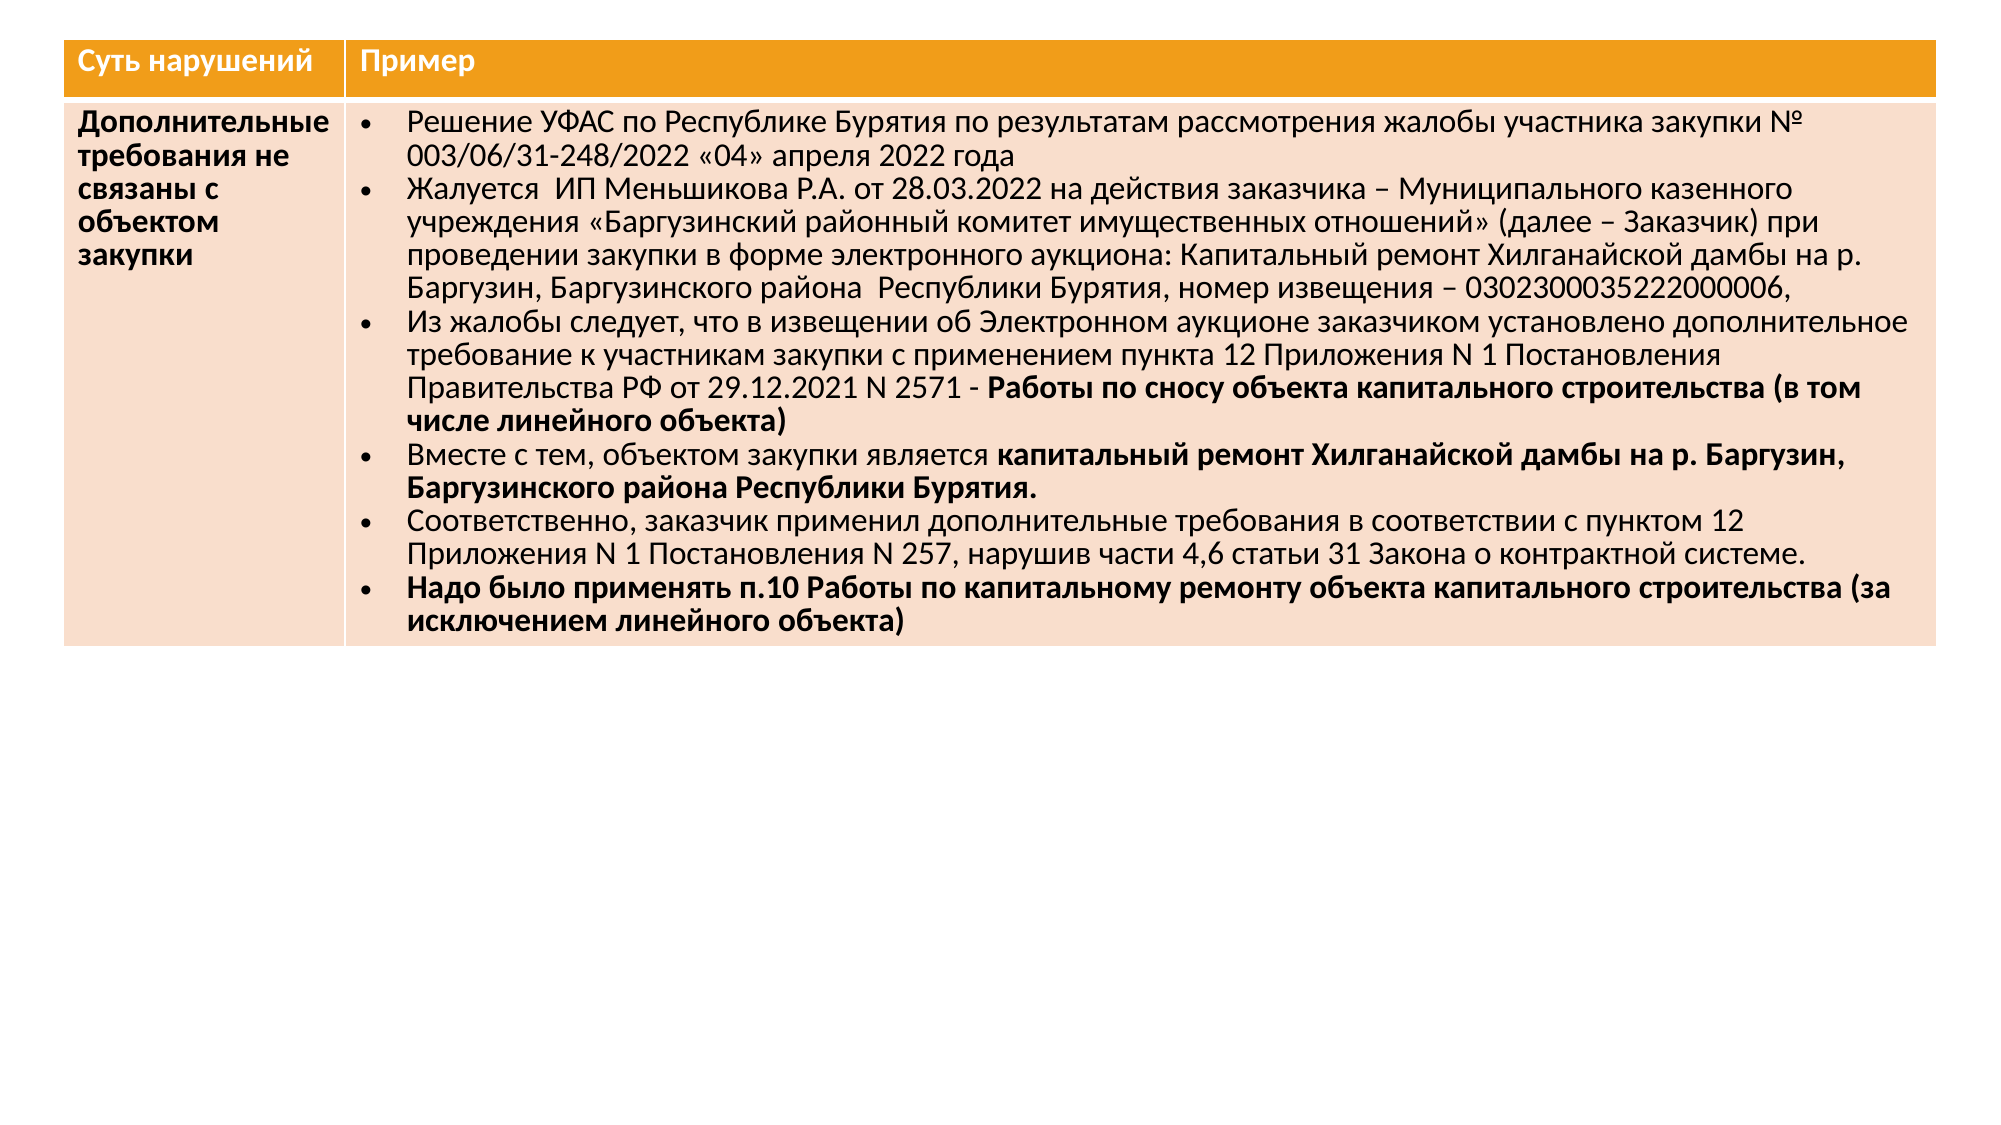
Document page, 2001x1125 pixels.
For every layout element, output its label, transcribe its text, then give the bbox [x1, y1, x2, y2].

table_cell Решение УФАС по Республике Бурятия по результатам рассмотрения жалобы участника закупки № 003/06/31-248/2022 «04» апреля 2022 года Жалуется ИП Меньшикова Р.А. от 28.03.2022 на действия заказчика – Муниципального казенного учреждения «Баргузинский районный комитет имущественных отношений» (далее – Заказчик) при проведении закупки в форме электронного аукциона: Капитальный ремонт Хилганайской дамбы на р. Баргузин, Баргузинского района Республики Бурятия, номер извещения – 0302300035222000006, Из жалобы следует, что в извещении об Электронном аукционе заказчиком установлено дополнительное требование к участникам закупки с применением пункта 12 Приложения N 1 Постановления Правительства РФ от 29.12.2021 N 2571 - Работы по сносу объекта капитального строительства (в том числе линейного объекта) Вместе с тем, объектом закупки является капитальный ремонт Хилганайской дамбы на р. Баргузин, Баргузинского района Республики Бурятия. Соответственно, заказчик применил дополнительные требования в соответствии с пунктом 12 Приложения N 1 Постановления N 257, нарушив части 4,6 статьи 31 Закона о контрактной системе. Надо было применять п.10 Работы по капитальному ремонту объекта капитального строительства (за исключением линейного объекта) [346, 103, 1936, 646]
table_header Суть нарушений [64, 40, 344, 97]
table_cell Дополнительные требования не связаны с объектом закупки [64, 103, 344, 646]
table_header Пример [346, 40, 1936, 97]
